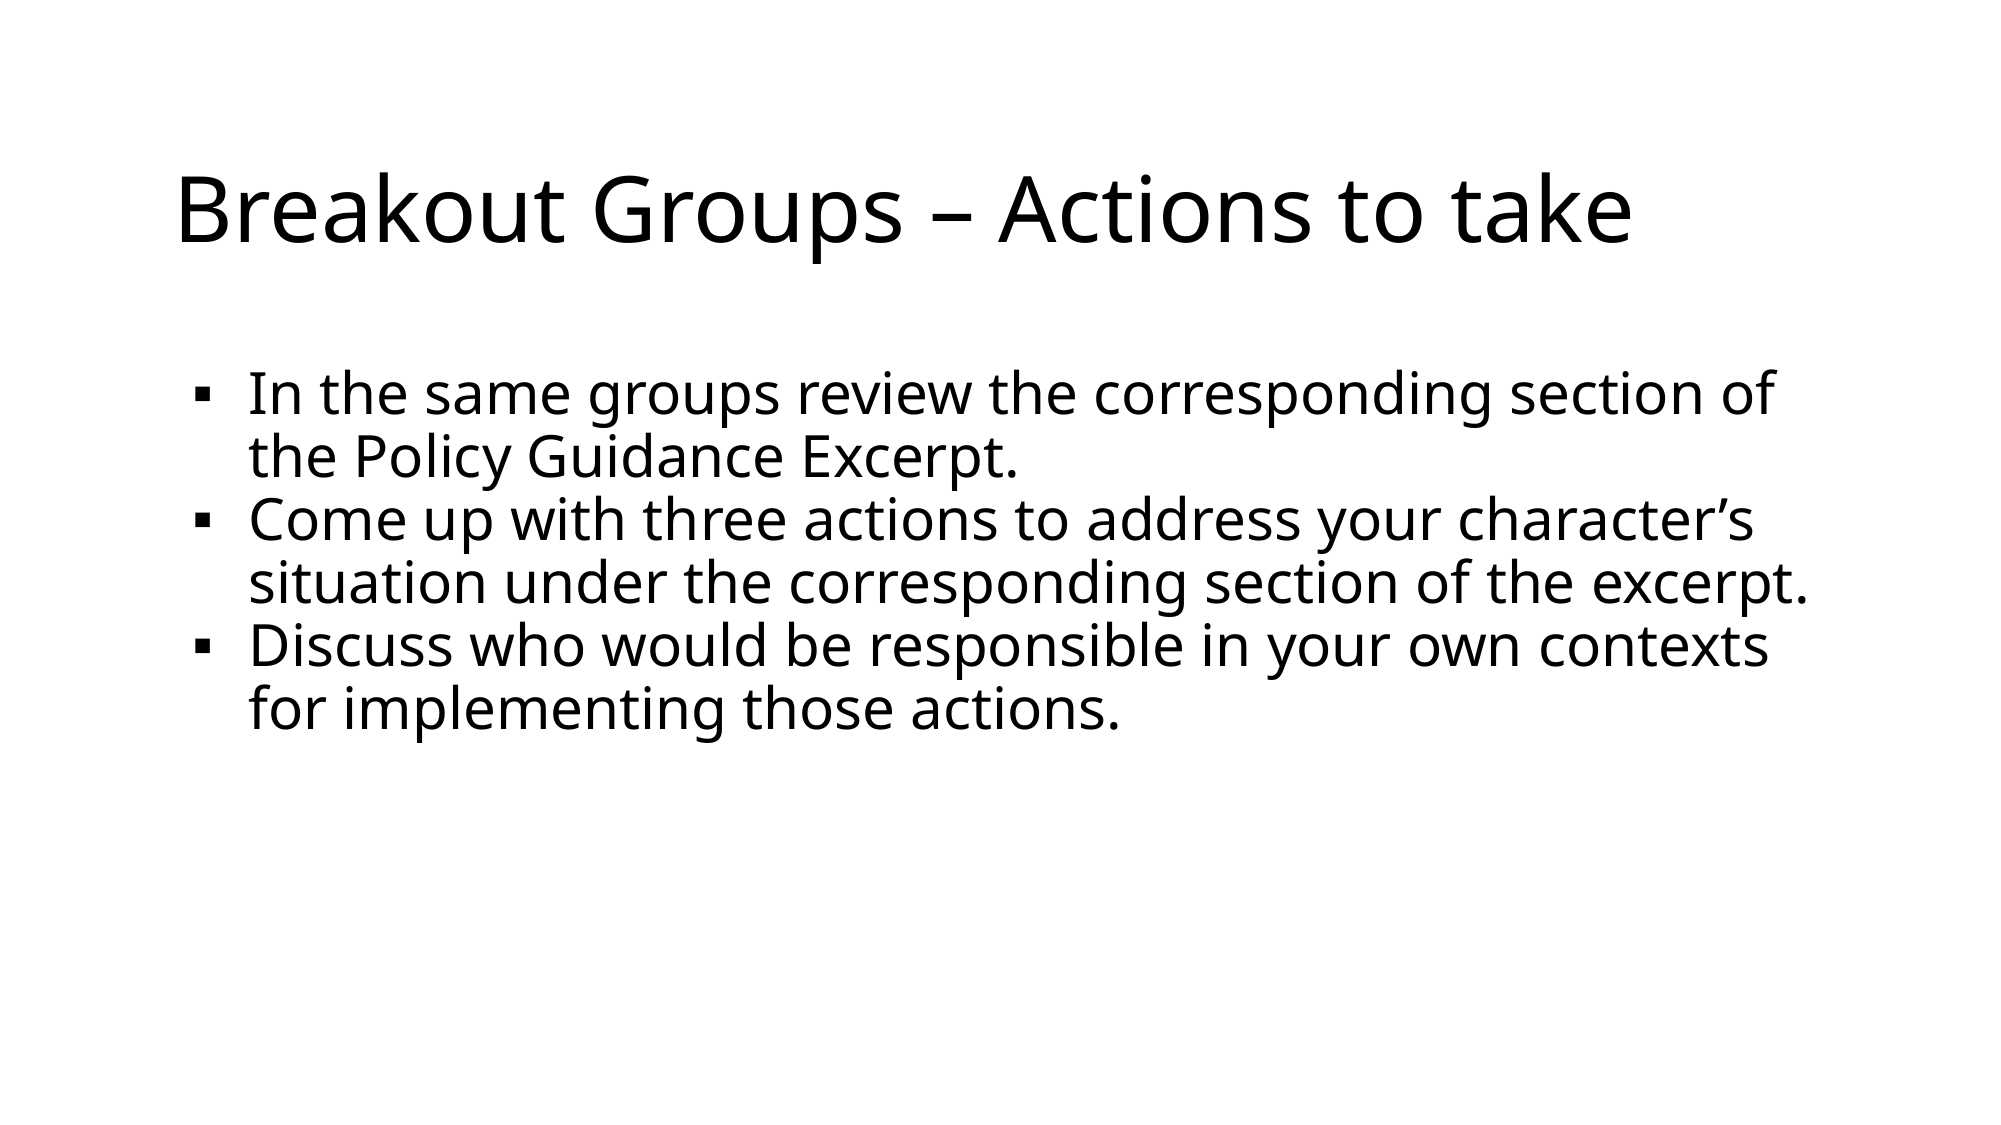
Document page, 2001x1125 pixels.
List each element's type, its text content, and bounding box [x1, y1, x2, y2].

list In the same groups review the corresponding section of the Policy Guidance Excerpt. Come up with three actions to address your character’s situation under the corresponding section of the excerpt. Discuss who would be responsible in your own contexts for implementing those actions. [158, 357, 1871, 1092]
title Breakout Groups – Actions to take [158, 156, 1871, 336]
